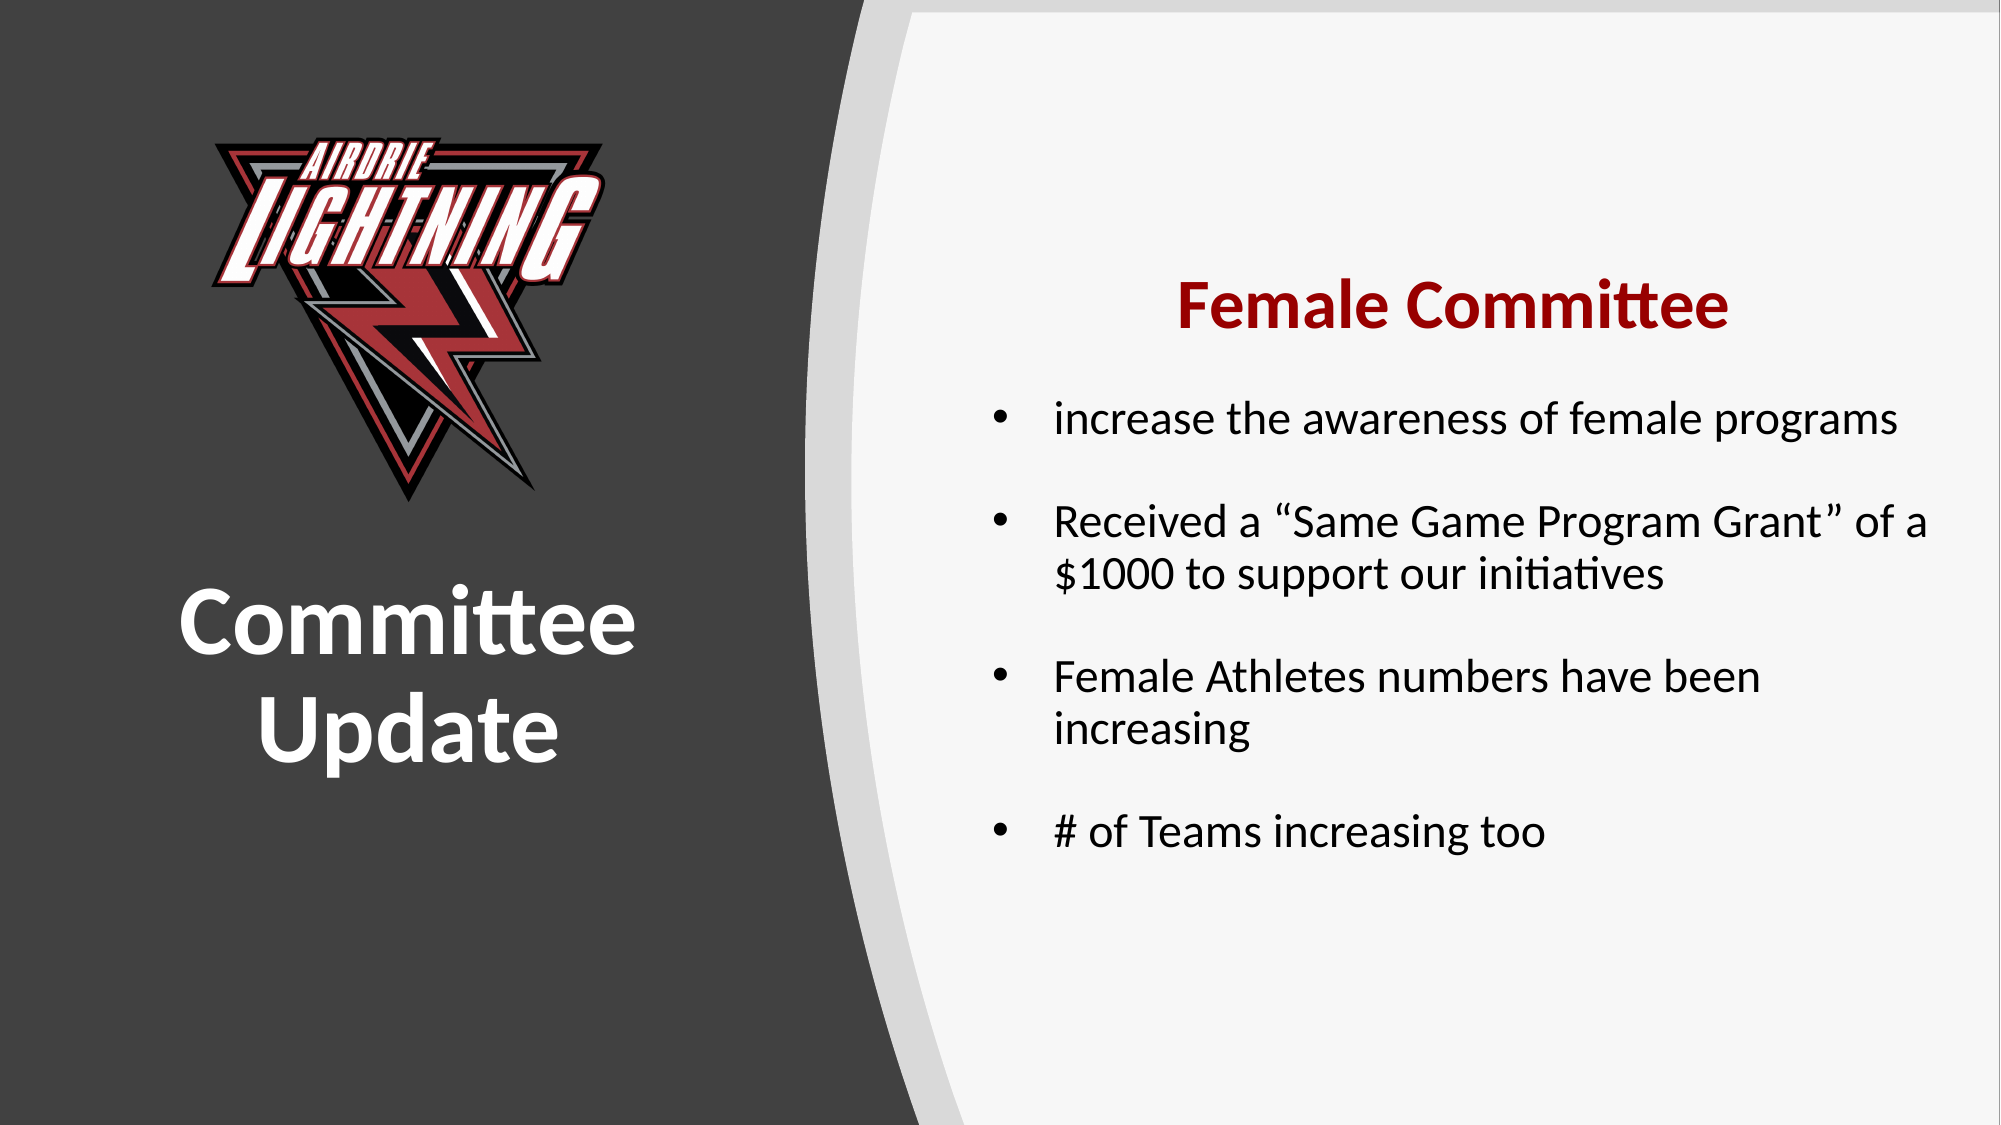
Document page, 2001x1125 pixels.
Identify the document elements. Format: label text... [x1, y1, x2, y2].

text_box [805, 0, 2000, 1125]
title Committee Update [65, 437, 753, 915]
picture [195, 129, 623, 518]
list Female Committee increase the awareness of female programs Received a “Same Game Program Grant” of a $1000 to support our initiatives Female Athletes numbers have been increasing # of Teams increasing too [963, 95, 1945, 1055]
text_box [851, 12, 2000, 1125]
